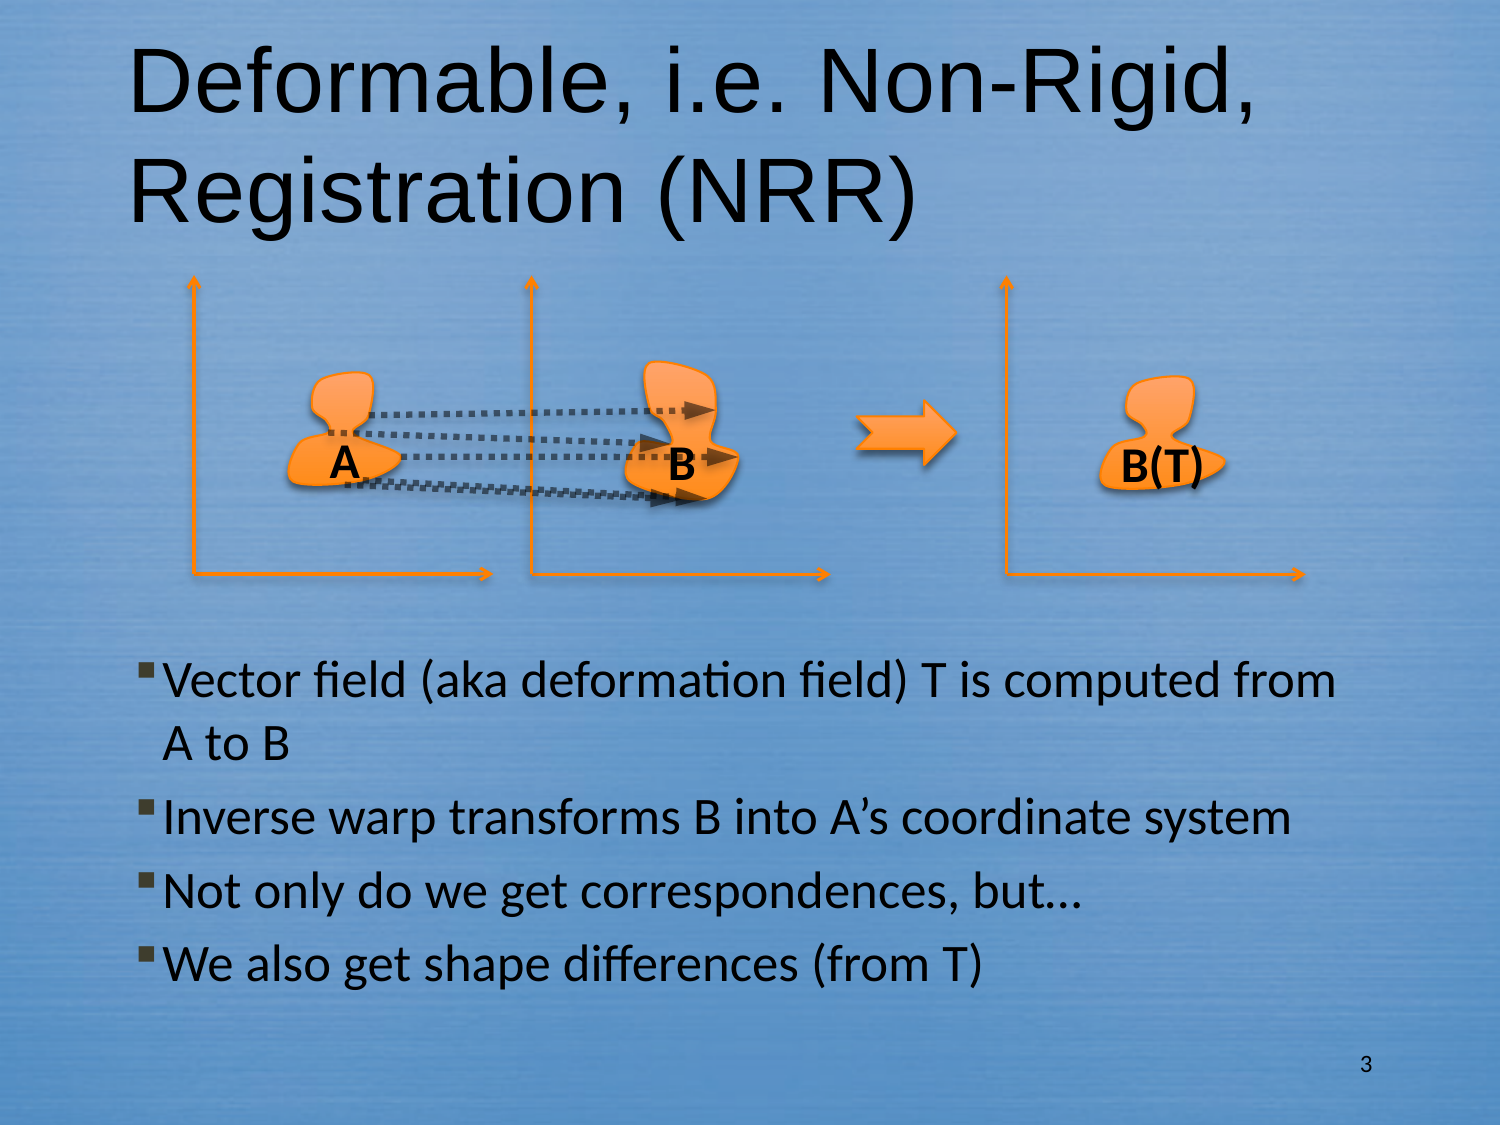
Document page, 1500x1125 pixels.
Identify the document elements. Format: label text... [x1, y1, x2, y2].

title Deformable, i.e. Non-Rigid, Registration (NRR) [112, 37, 1388, 224]
list Vector field (aka deformation field) T is computed from A to B Inverse warp transforms B into A’s coordinate system Not only do we get correspondences, but… We also get shape differences (from T) [112, 637, 1388, 1000]
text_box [320, 362, 739, 500]
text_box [531, 274, 832, 575]
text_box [193, 274, 494, 575]
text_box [856, 274, 1307, 575]
slide_number 3 [1074, 1025, 1388, 1100]
